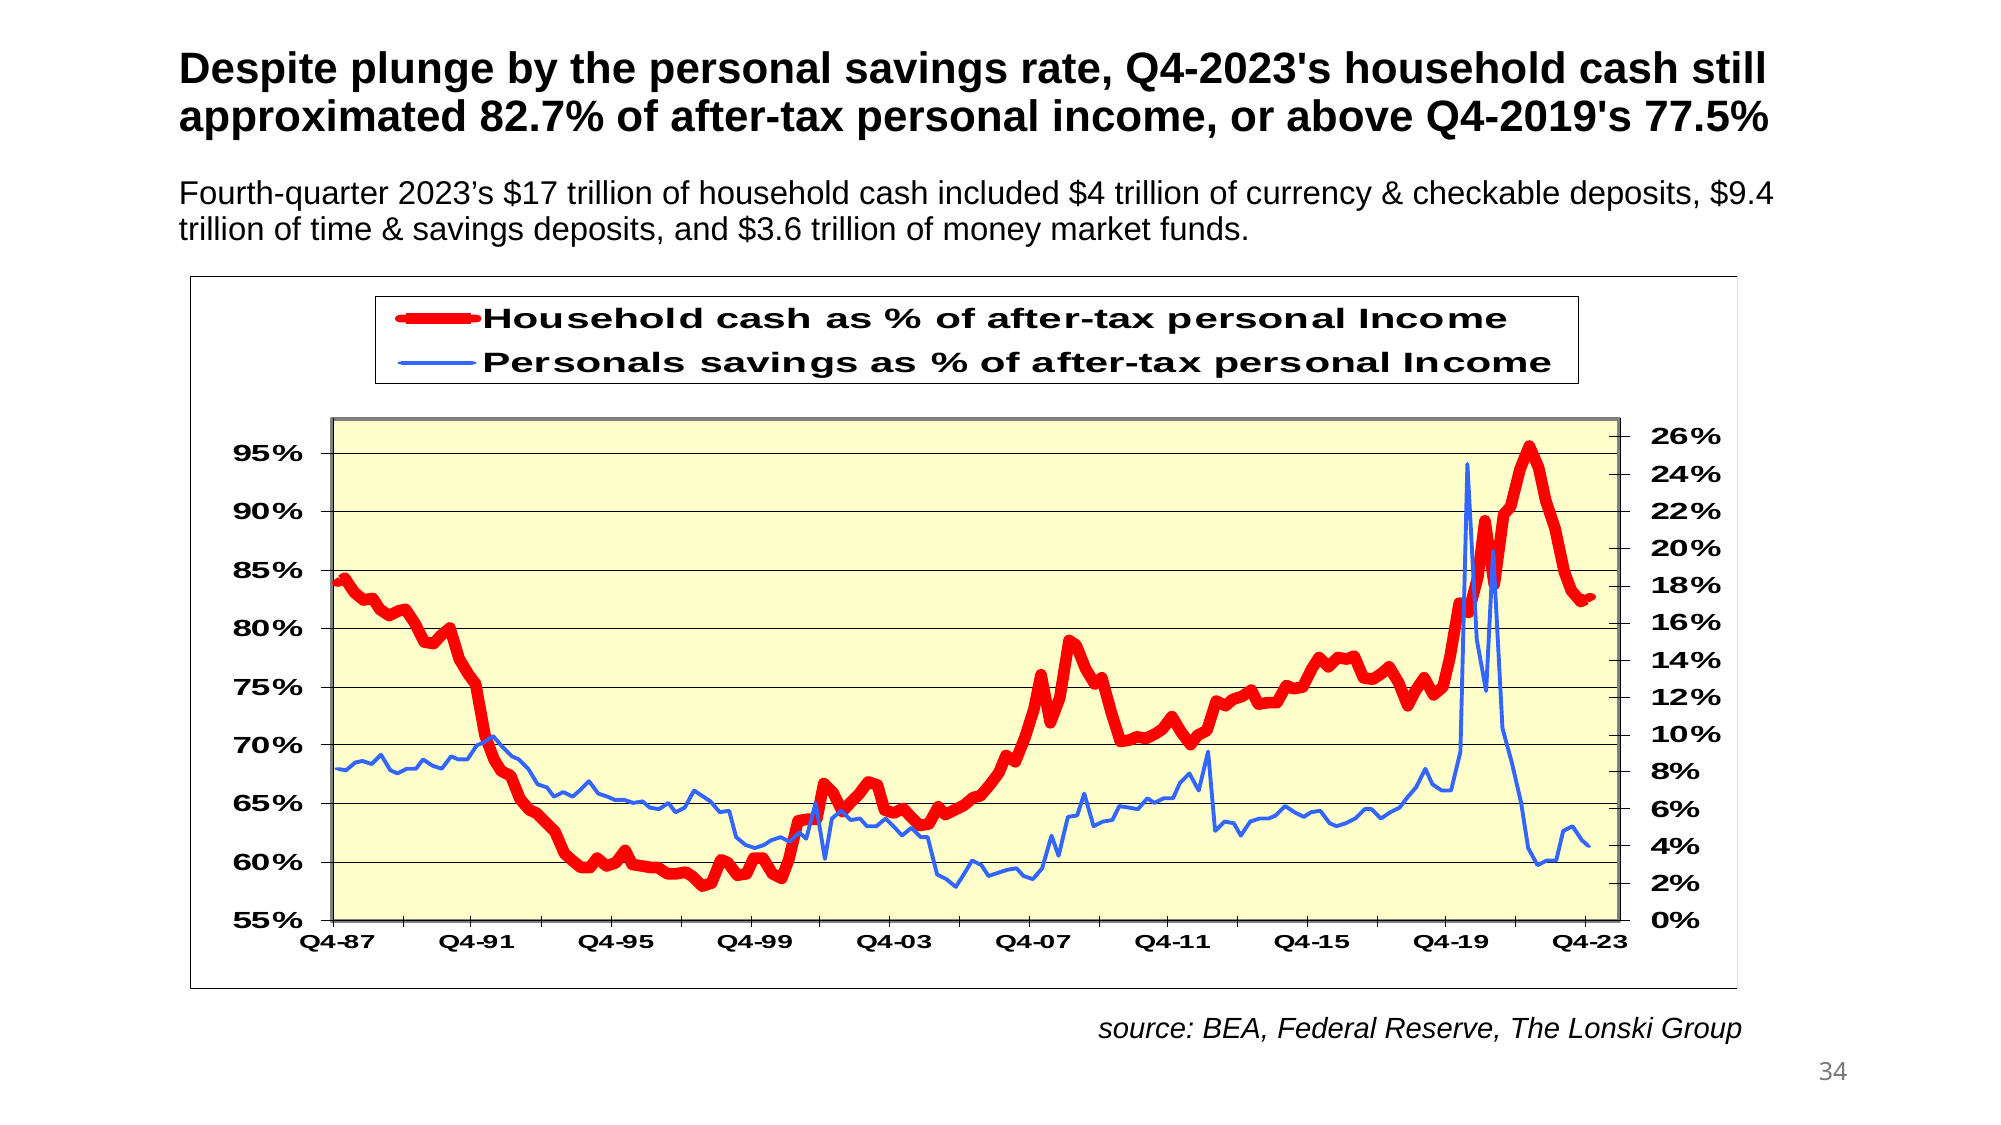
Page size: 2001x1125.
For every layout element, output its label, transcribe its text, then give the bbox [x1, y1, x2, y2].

text_box source: BEA, Federal Reserve, The Lonski Group [704, 1001, 1916, 1052]
title Despite plunge by the personal savings rate, Q4-2023's household cash still approximated 82.7% of after-tax personal income, or above Q4-2019's 77.5% Fourth-quarter 2023’s $17 trillion of household cash included $4 trillion of currency & checkable deposits, $9.4 trillion of time & savings deposits, and $3.6 trillion of money market funds. [164, 36, 1863, 257]
slide_number 34 [1412, 1052, 1863, 1103]
picture [187, 274, 1738, 990]
